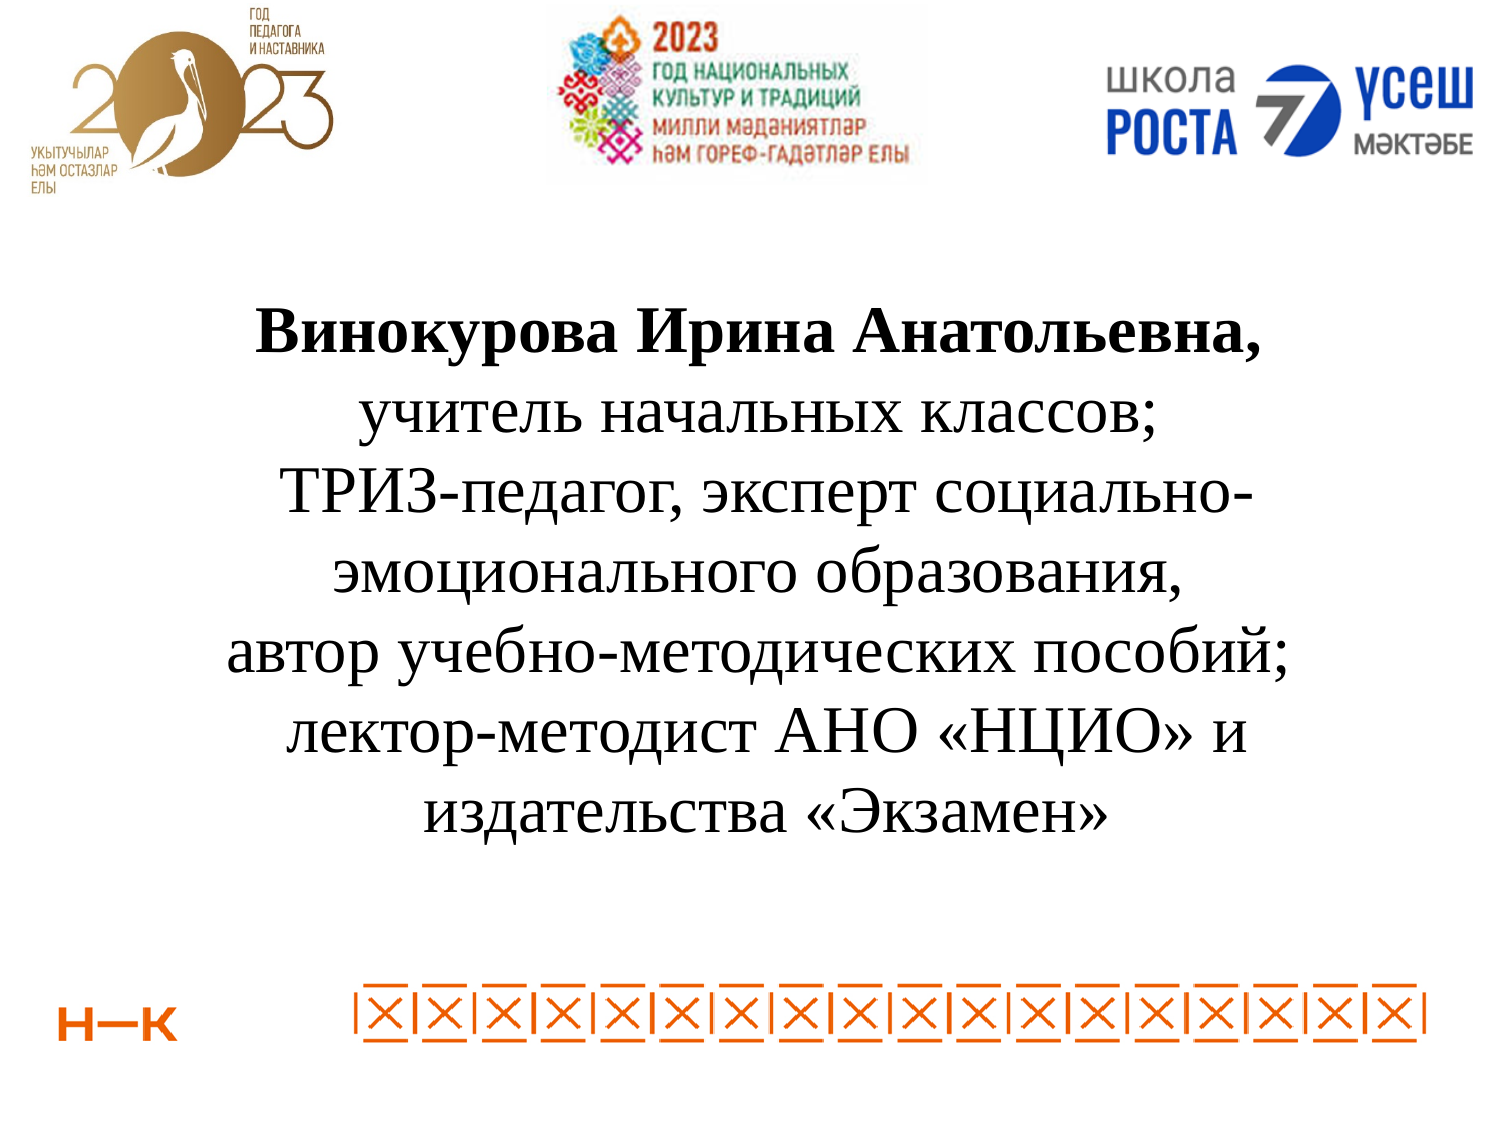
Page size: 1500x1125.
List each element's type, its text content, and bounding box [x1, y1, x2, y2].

picture [1092, 4, 1485, 204]
picture [546, 4, 928, 185]
picture [5, 3, 361, 197]
picture [0, 326, 1485, 1095]
text_box Винокурова Ирина Анатольевна, учитель начальных классов; ТРИЗ-педагог, эксперт социально-эмоционального образования, автор учебно-методических пособий; лектор-методист АНО «НЦИО» и издательства «Экзамен» [112, 278, 1424, 324]
subtitle [0, 243, 1495, 1125]
